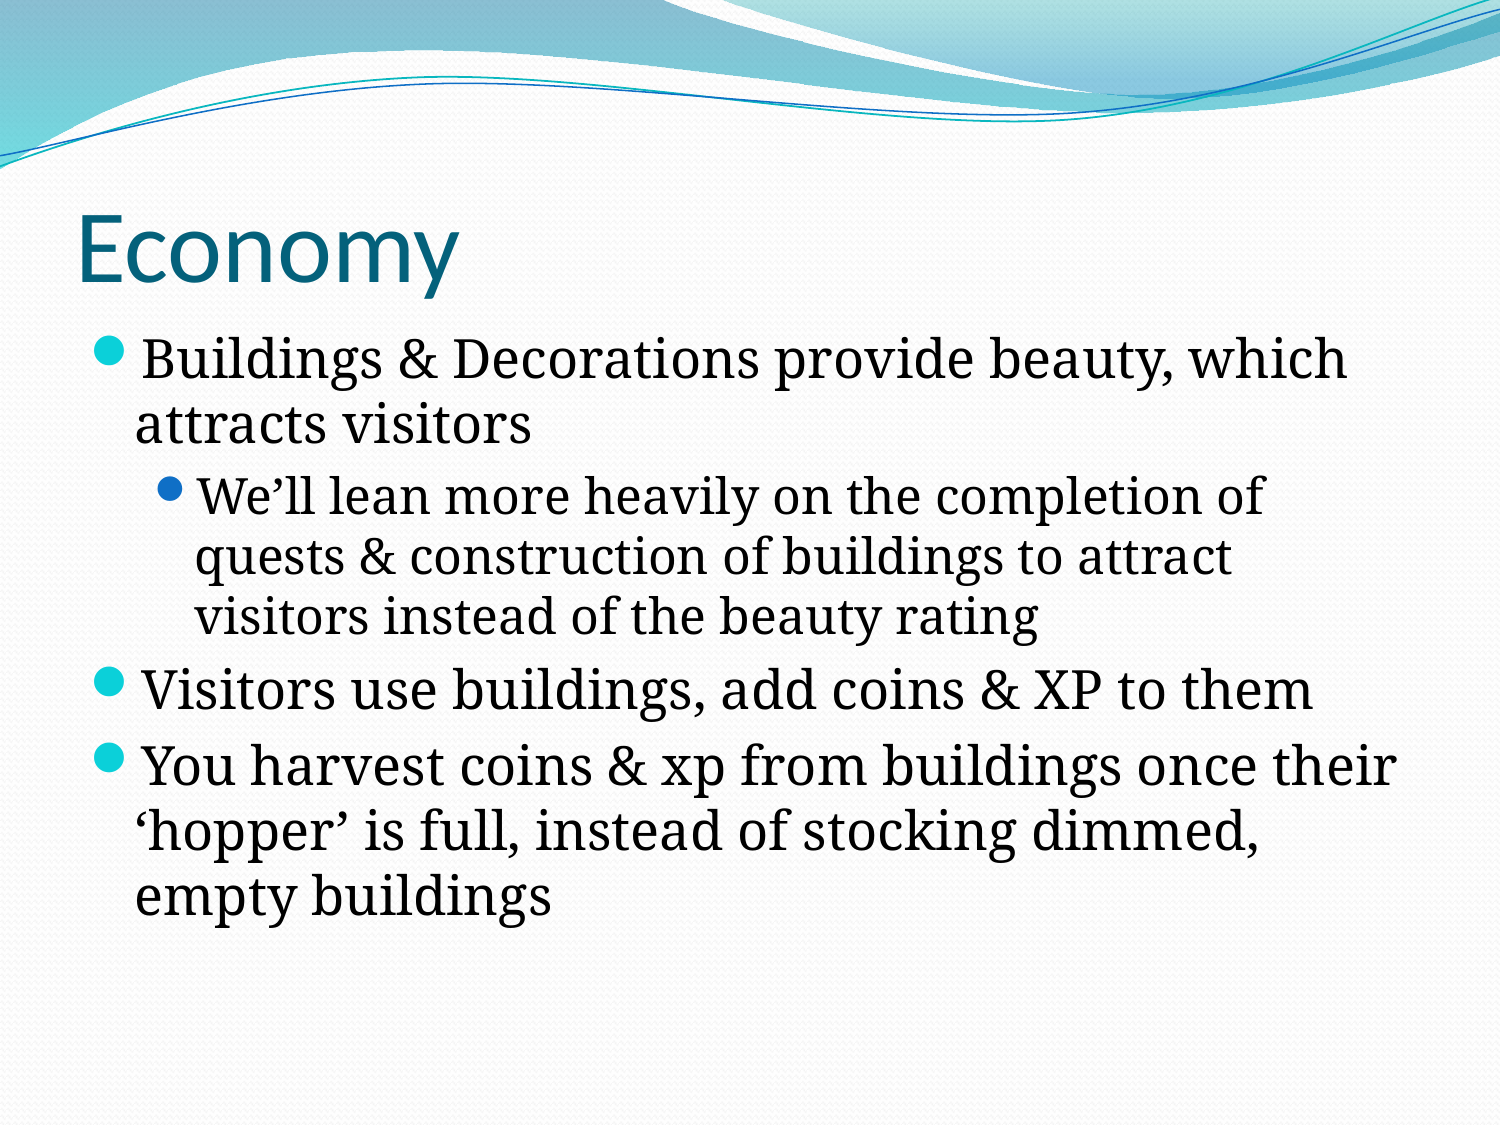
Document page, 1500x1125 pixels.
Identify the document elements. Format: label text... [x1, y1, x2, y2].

list Buildings & Decorations provide beauty, which attracts visitors We’ll lean more heavily on the completion of quests & construction of buildings to attract visitors instead of the beauty rating Visitors use buildings, add coins & XP to them You harvest coins & xp from buildings once their ‘hopper’ is full, instead of stocking dimmed, empty buildings [75, 317, 1425, 1038]
title Economy [75, 115, 1425, 303]
